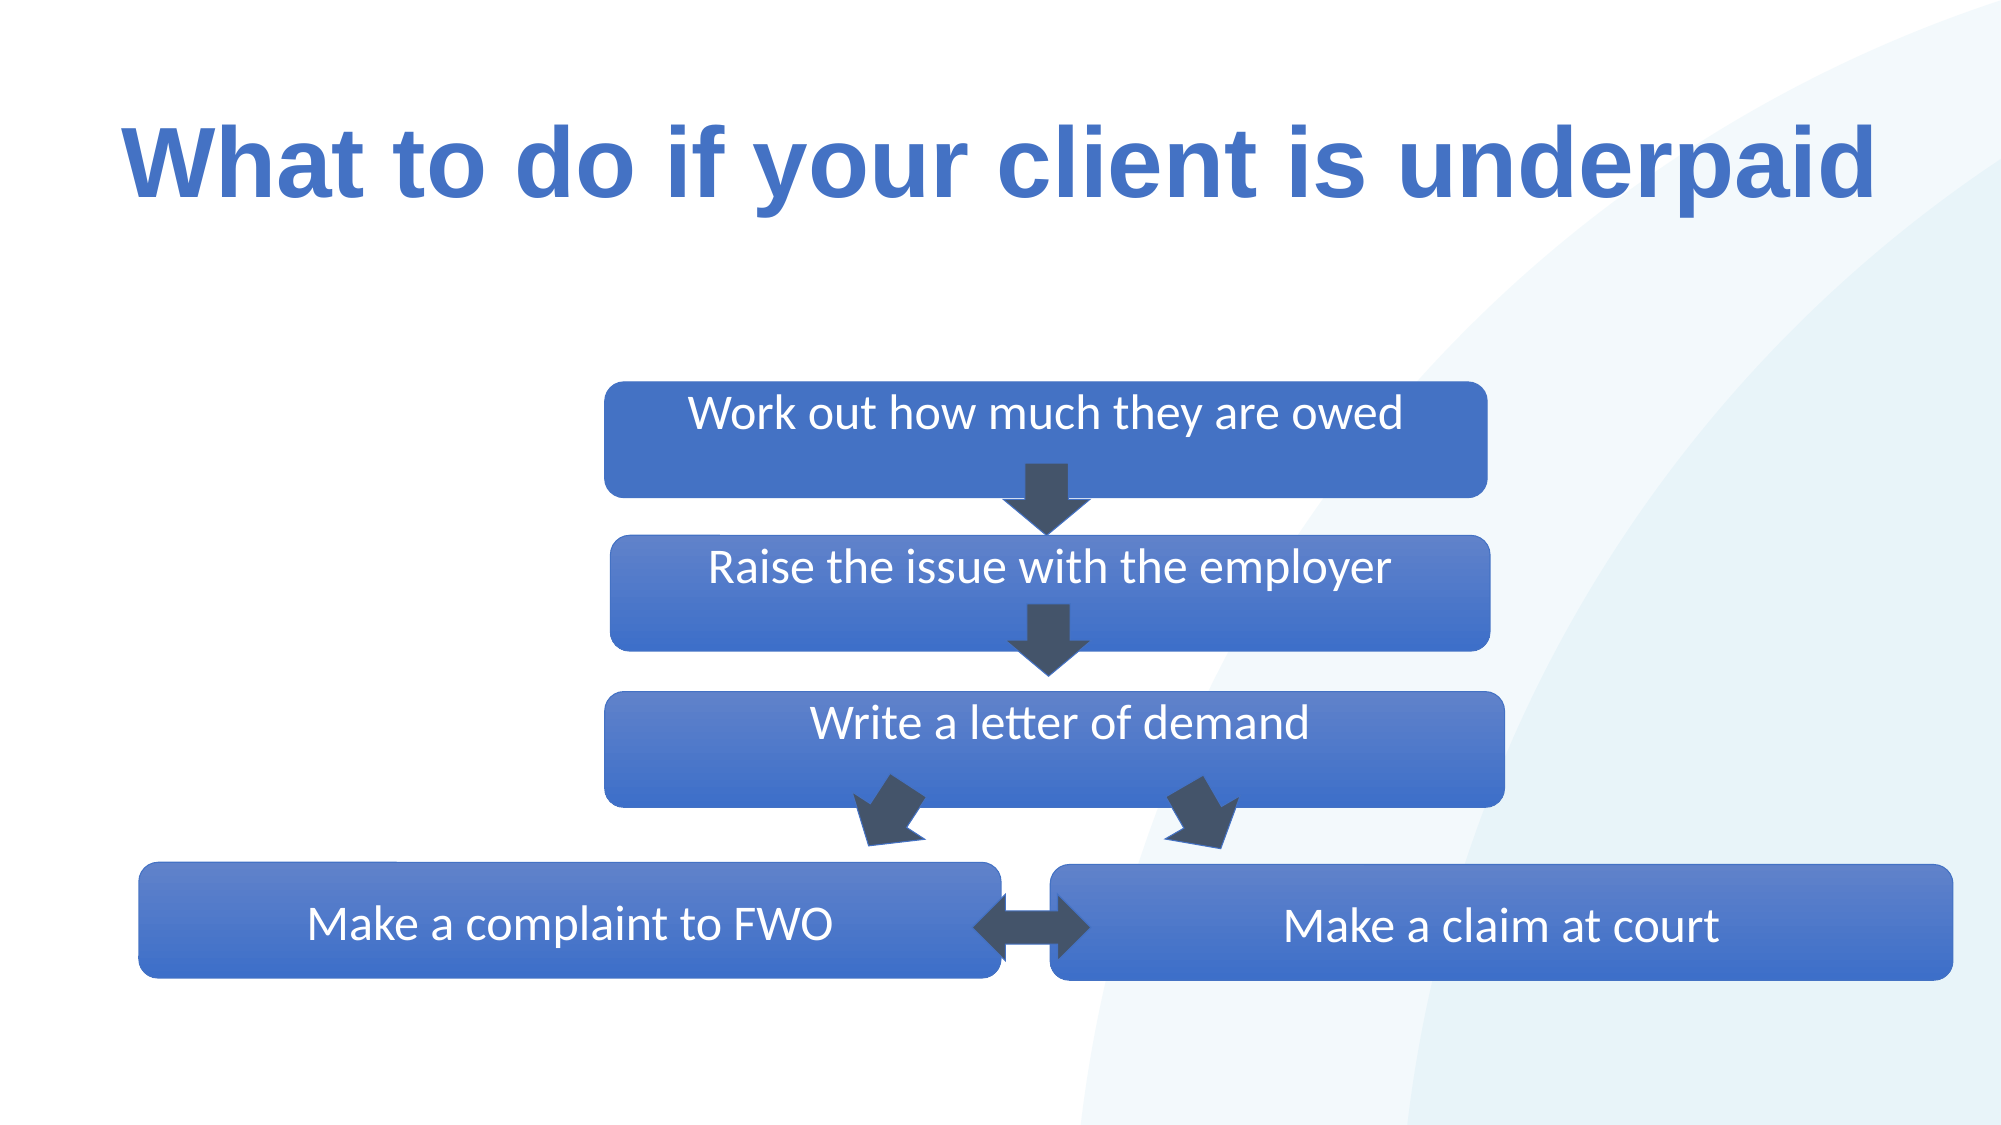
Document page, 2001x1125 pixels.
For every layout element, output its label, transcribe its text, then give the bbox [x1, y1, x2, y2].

text_box Write a letter of demand [604, 691, 1506, 808]
title What to do if your client is underpaid [51, 103, 1950, 287]
text_box [1001, 462, 1092, 537]
text_box Raise the issue with the employer [609, 534, 1491, 652]
text_box [971, 892, 1092, 963]
text_box Make a complaint to FWO [138, 861, 1002, 979]
text_box Work out how much they are owed [604, 381, 1488, 499]
text_box Make a claim at court [1049, 863, 1954, 981]
text_box [851, 772, 928, 847]
text_box [1003, 603, 1094, 677]
text_box [1163, 774, 1242, 850]
